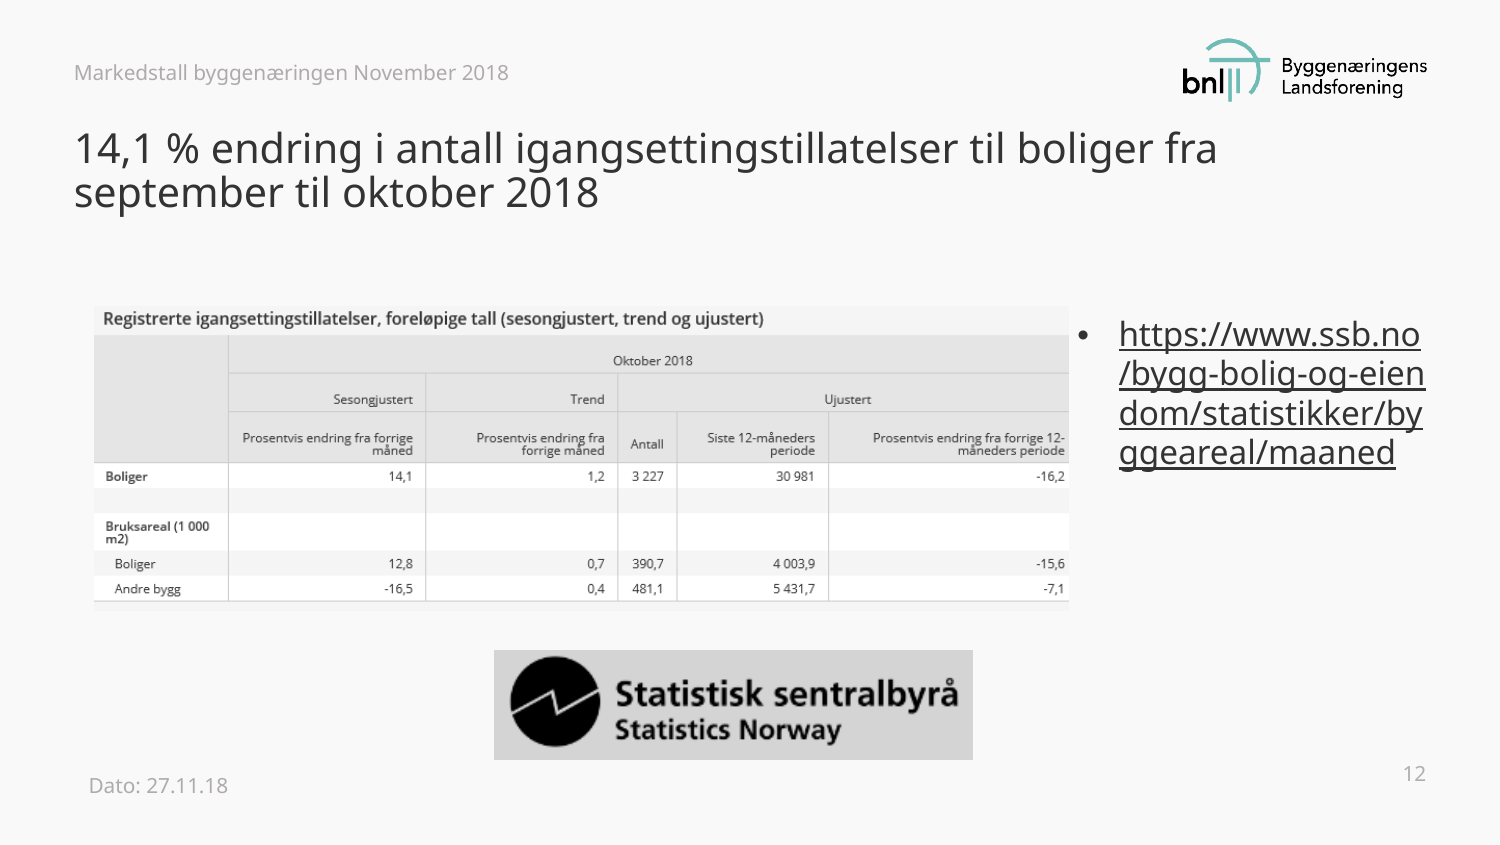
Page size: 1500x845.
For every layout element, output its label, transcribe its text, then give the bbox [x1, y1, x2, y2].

picture [494, 650, 973, 760]
title 14,1 % endring i antall igangsettingstillatelser til boliger fra september til oktober 2018 [73, 127, 1427, 267]
list https://www.ssb.no/bygg-bolig-og-eiendom/statistikker/byggeareal/maaned [1077, 306, 1427, 724]
list Markedstall byggenæringen November 2018 [73, 56, 1234, 102]
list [94, 306, 1069, 611]
picture [1183, 38, 1427, 102]
slide_number 12 [1338, 760, 1427, 806]
text_box Dato: 27.11.18 [73, 765, 397, 806]
